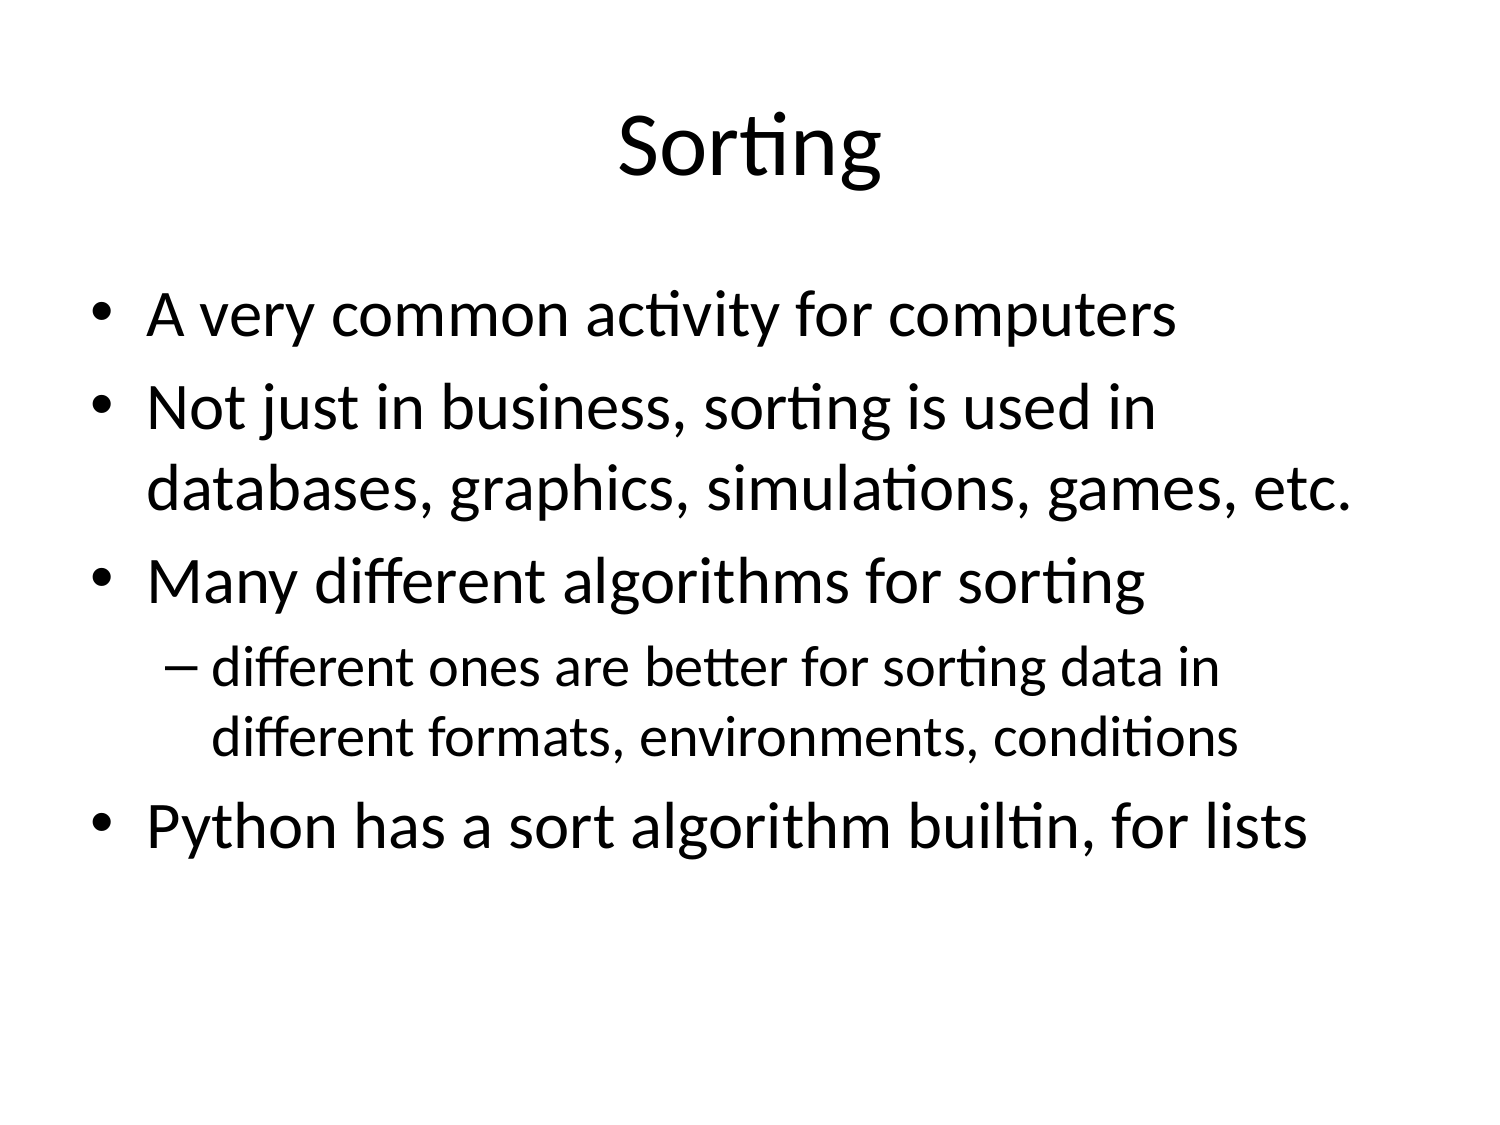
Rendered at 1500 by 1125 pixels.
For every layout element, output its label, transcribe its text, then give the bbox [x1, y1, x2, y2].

title Sorting [75, 45, 1425, 233]
list A very common activity for computers Not just in business, sorting is used in databases, graphics, simulations, games, etc. Many different algorithms for sorting different ones are better for sorting data in different formats, environments, conditions Python has a sort algorithm builtin, for lists [75, 262, 1425, 1005]
